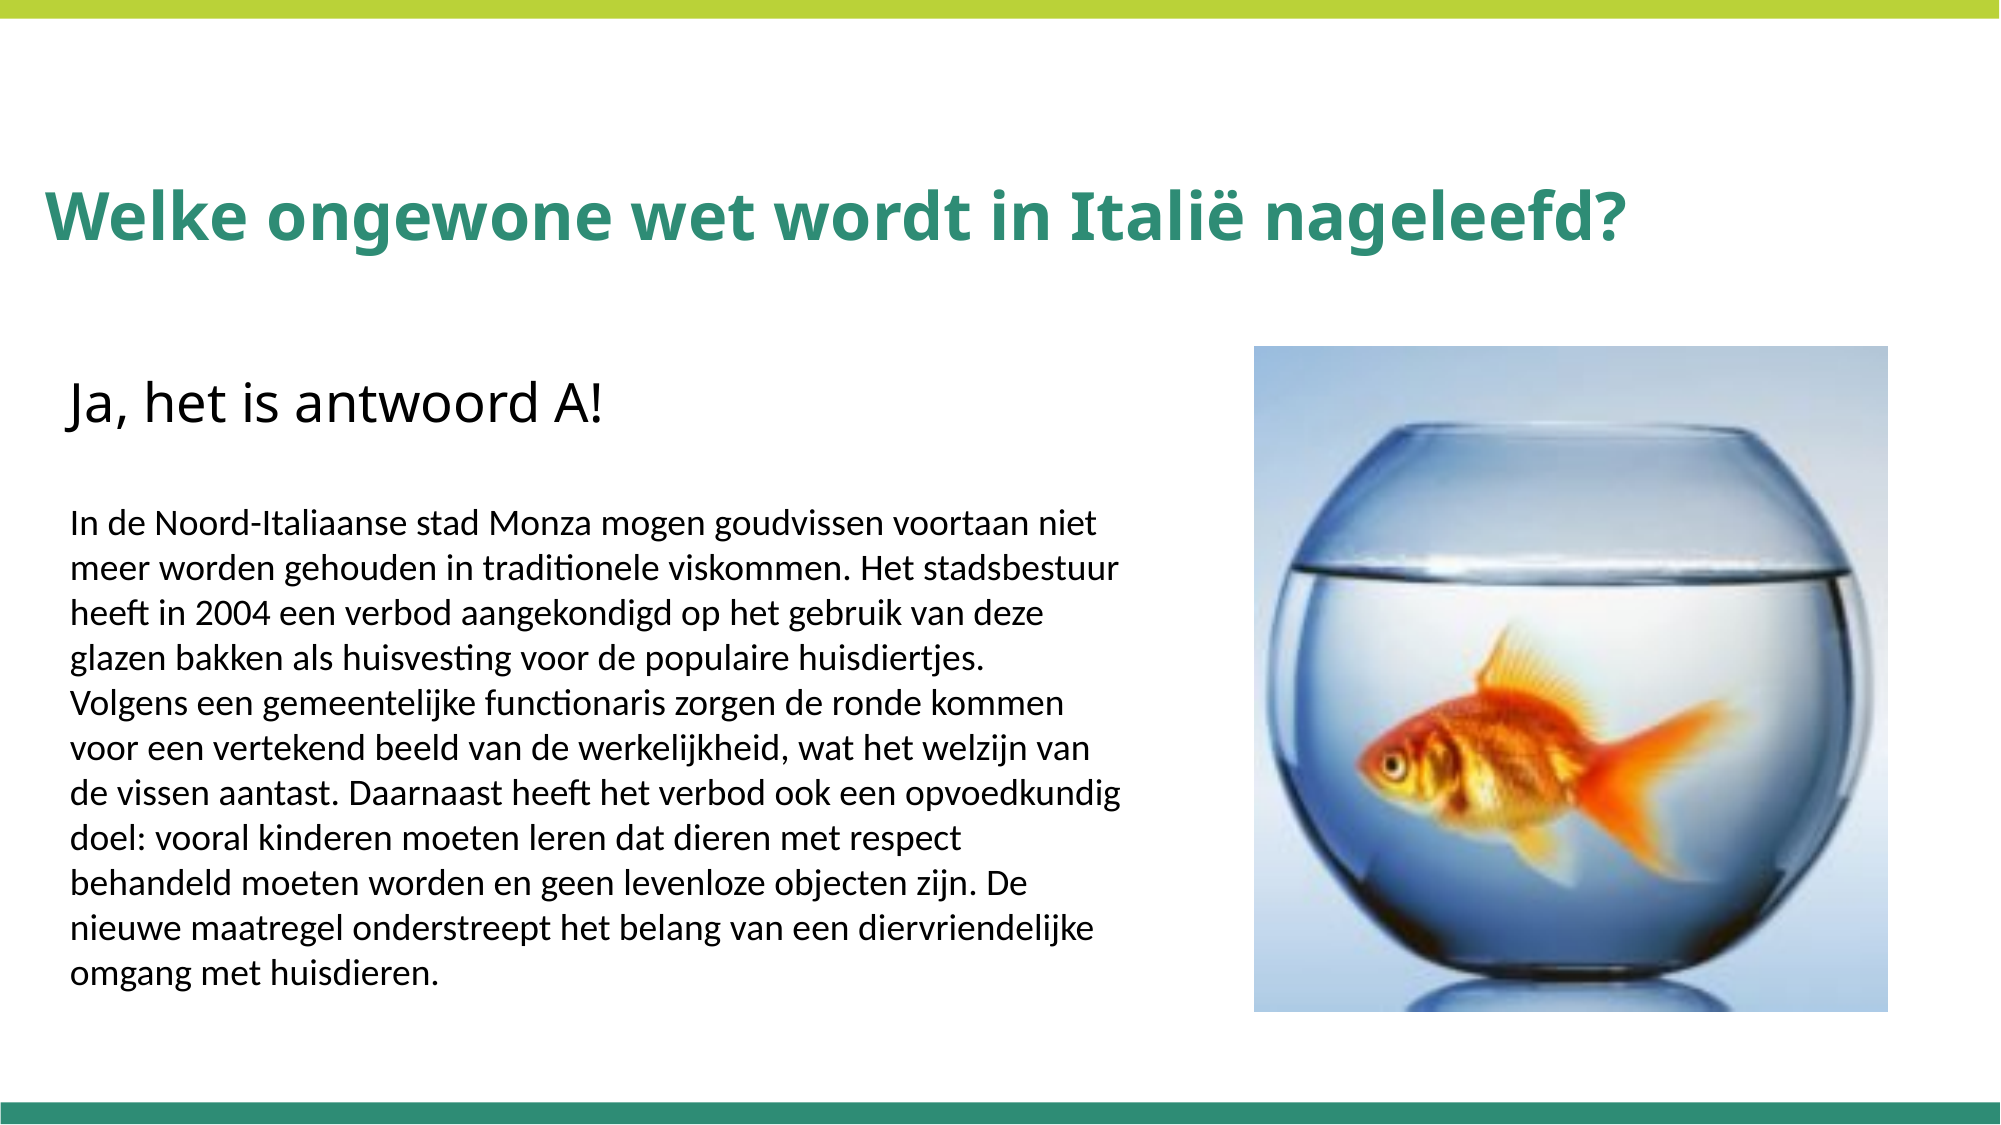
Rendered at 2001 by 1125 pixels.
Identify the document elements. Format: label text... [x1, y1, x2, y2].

text_box [0, 1101, 2000, 1125]
text_box [0, 0, 2000, 20]
text_box Ja, het is antwoord A! In de Noord-Italiaanse stad Monza mogen goudvissen voortaan niet meer worden gehouden in traditionele viskommen. Het stadsbestuur heeft in 2004 een verbod aangekondigd op het gebruik van deze glazen bakken als huisvesting voor de populaire huisdiertjes. Volgens een gemeentelijke functionaris zorgen de ronde kommen voor een vertekend beeld van de werkelijkheid, wat het welzijn van de vissen aantast. Daarnaast heeft het verbod ook een opvoedkundig doel: vooral kinderen moeten leren dat dieren met respect behandeld moeten worden en geen levenloze objecten zijn. De nieuwe maatregel onderstreept het belang van een diervriendelijke omgang met huisdieren. [55, 279, 1138, 1071]
picture [1254, 346, 1888, 1012]
title Welke ongewone wet wordt in Italië nageleefd? [30, 102, 1849, 263]
